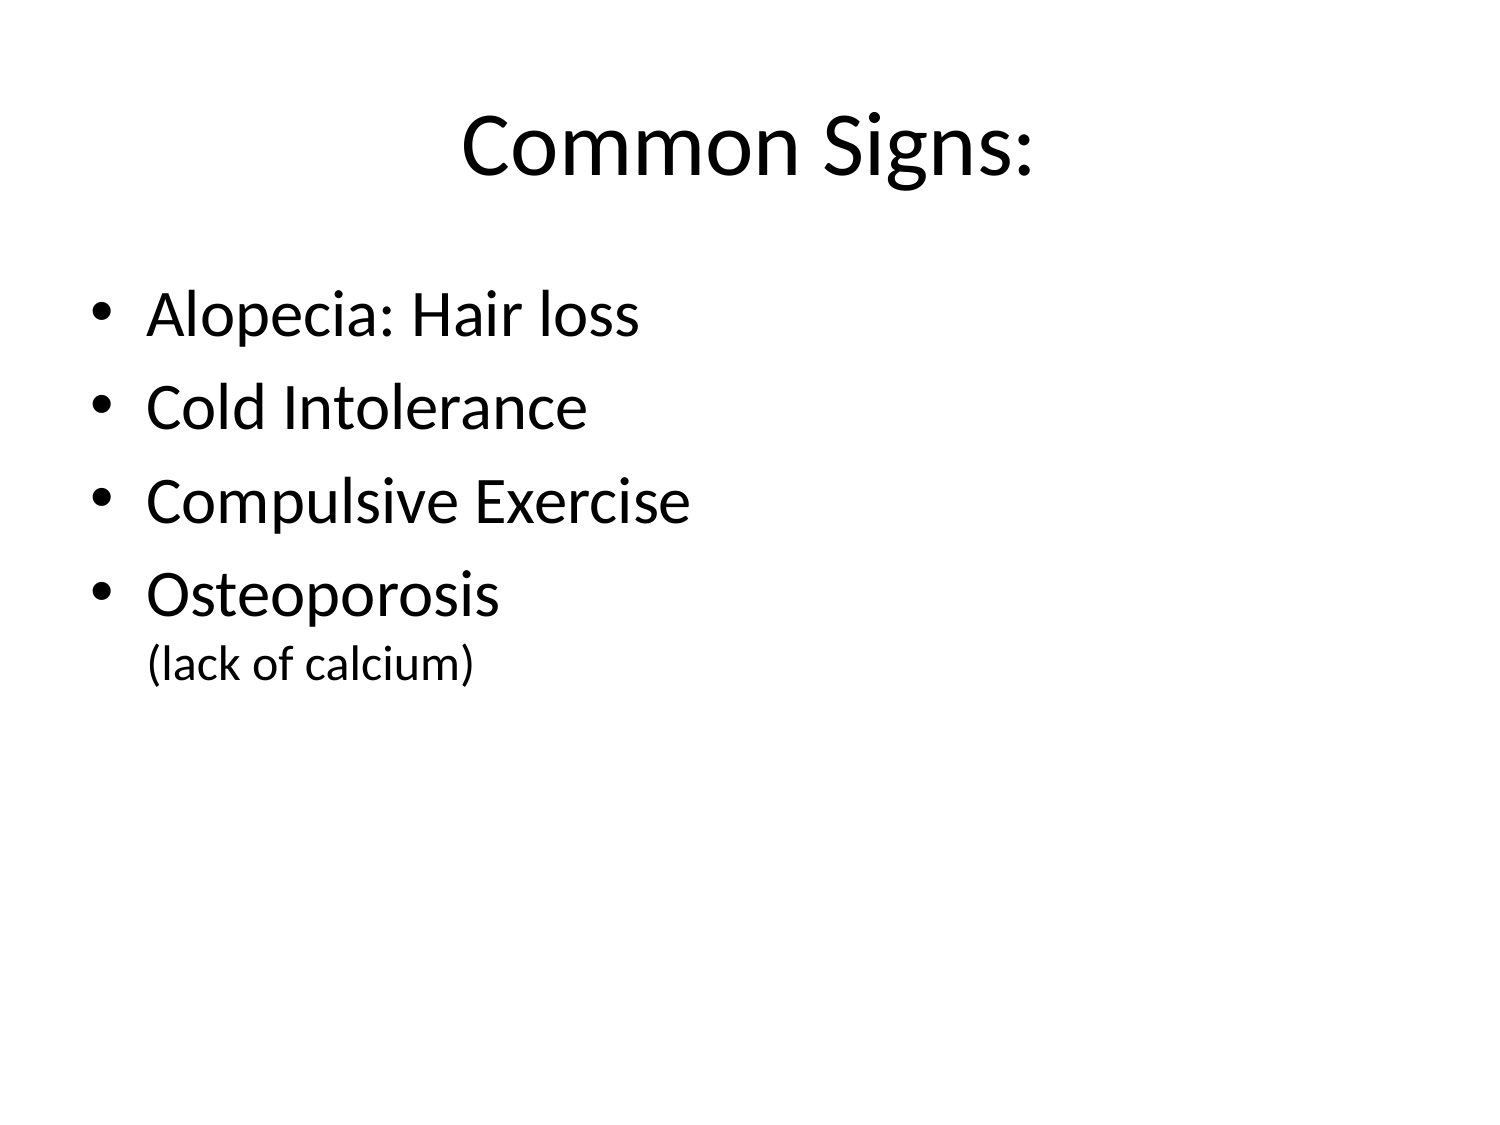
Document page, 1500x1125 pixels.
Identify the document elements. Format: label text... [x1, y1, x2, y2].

list Alopecia: Hair loss Cold Intolerance Compulsive Exercise Osteoporosis (lack of calcium) [75, 262, 1425, 1005]
title Common Signs: [75, 45, 1425, 233]
